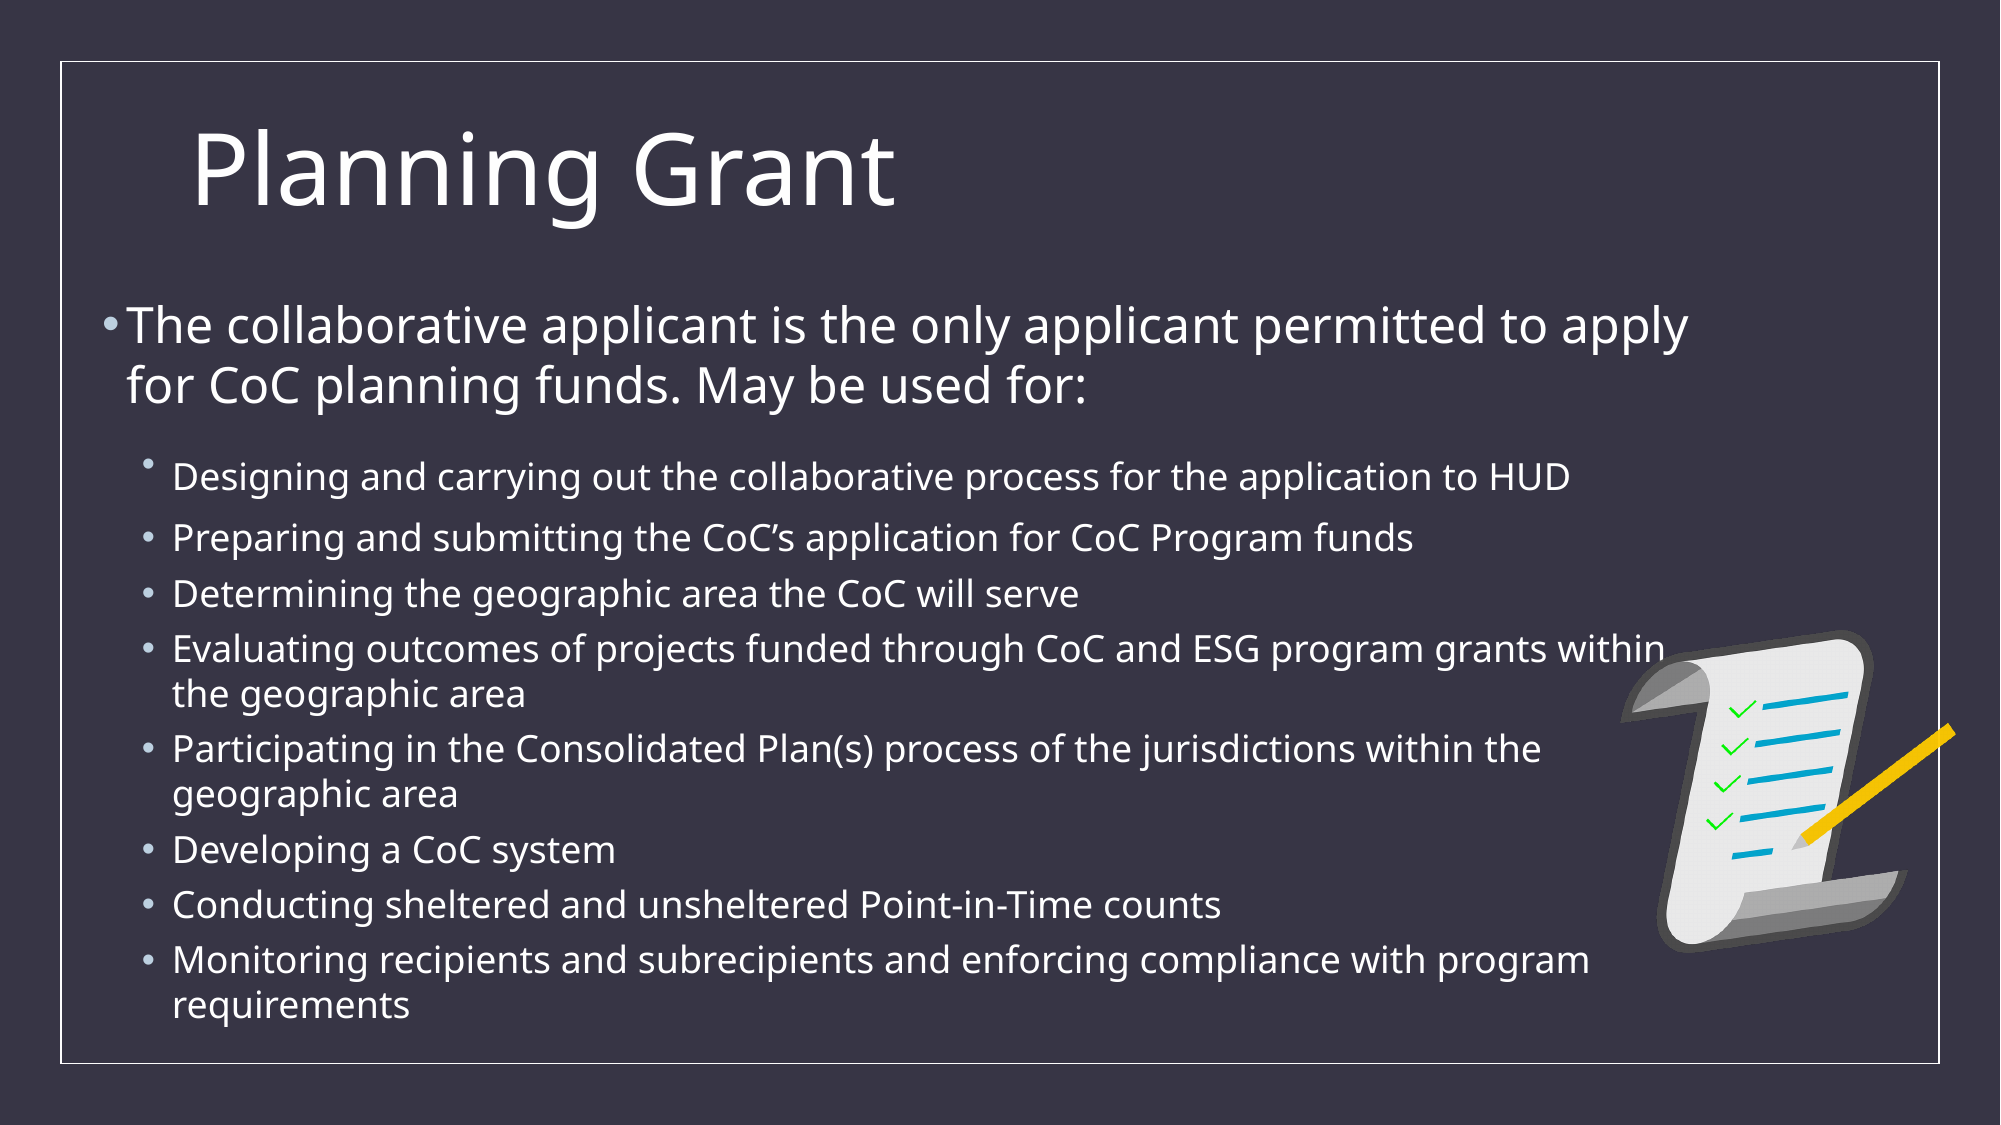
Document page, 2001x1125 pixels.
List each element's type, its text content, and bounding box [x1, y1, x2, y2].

picture [1620, 630, 1956, 953]
list The collaborative applicant is the only applicant permitted to apply for CoC planning funds. May be used for: Designing and carrying out the collaborative process for the application to HUD Preparing and submitting the CoC’s application for CoC Program funds Determining the geographic area the CoC will serve Evaluating outcomes of projects funded through CoC and ESG program grants within the geographic area Participating in the Consolidated Plan(s) process of the jurisdictions within the geographic area Developing a CoC system Conducting sheltered and unsheltered Point-in-Time counts Monitoring recipients and subrecipients and enforcing compliance with program requirements [81, 285, 1732, 1064]
title Planning Grant [174, 60, 1825, 286]
